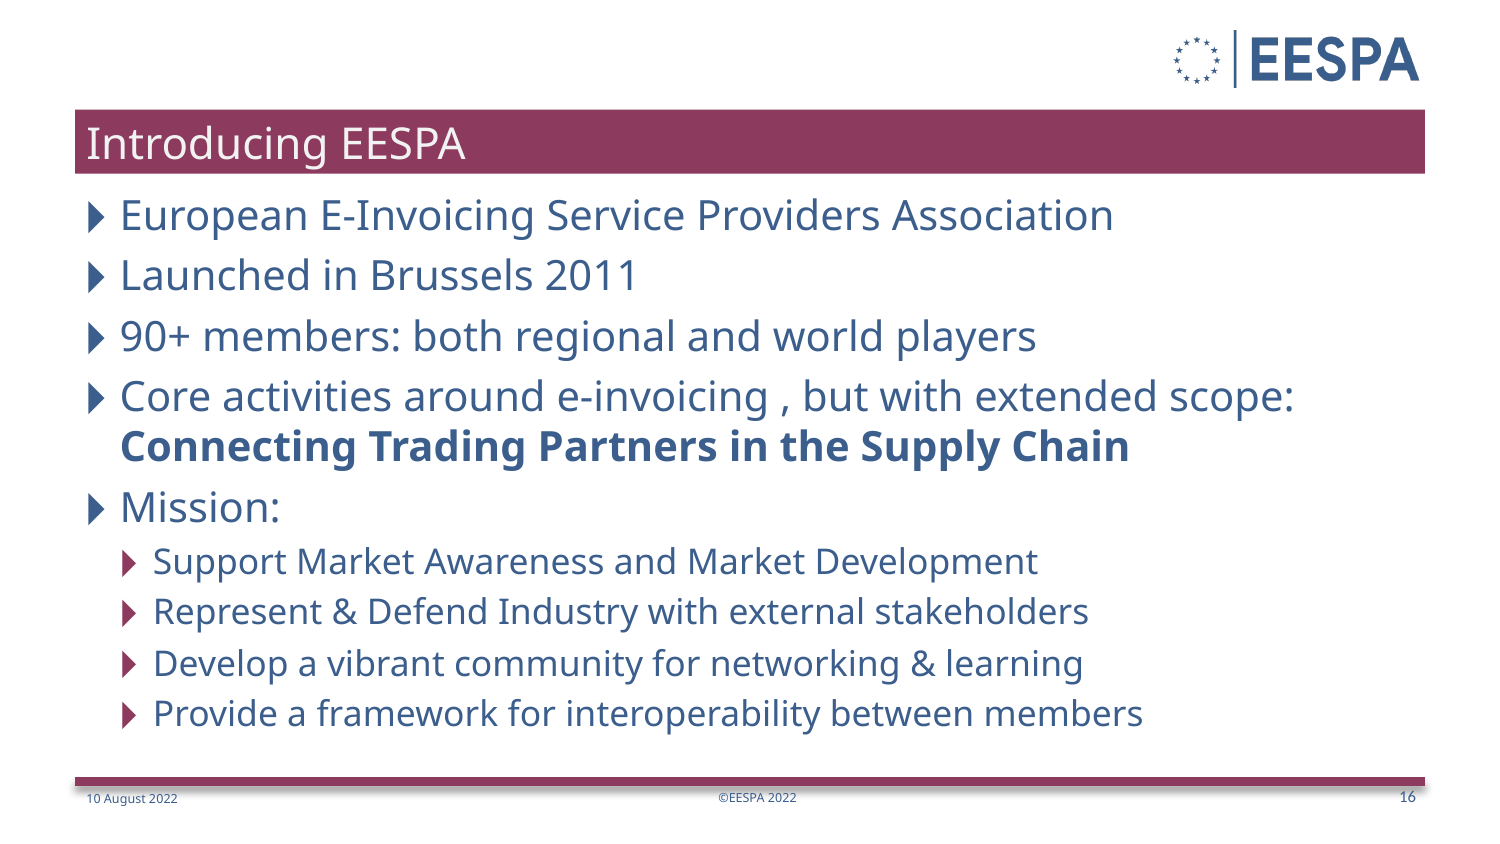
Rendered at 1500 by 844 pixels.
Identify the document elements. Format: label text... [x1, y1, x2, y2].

title Introducing EESPA [75, 109, 1425, 174]
picture [1173, 30, 1428, 88]
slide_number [74, 785, 278, 831]
list European E-Invoicing Service Providers Association Launched in Brussels 2011 90+ members: both regional and world players Core activities around e-invoicing , but with extended scope: Connecting Trading Partners in the Supply Chain Mission: Support Market Awareness and Market Development Represent & Defend Industry with external stakeholders Develop a vibrant community for networking & learning Provide a framework for interoperability between members [75, 182, 1424, 758]
